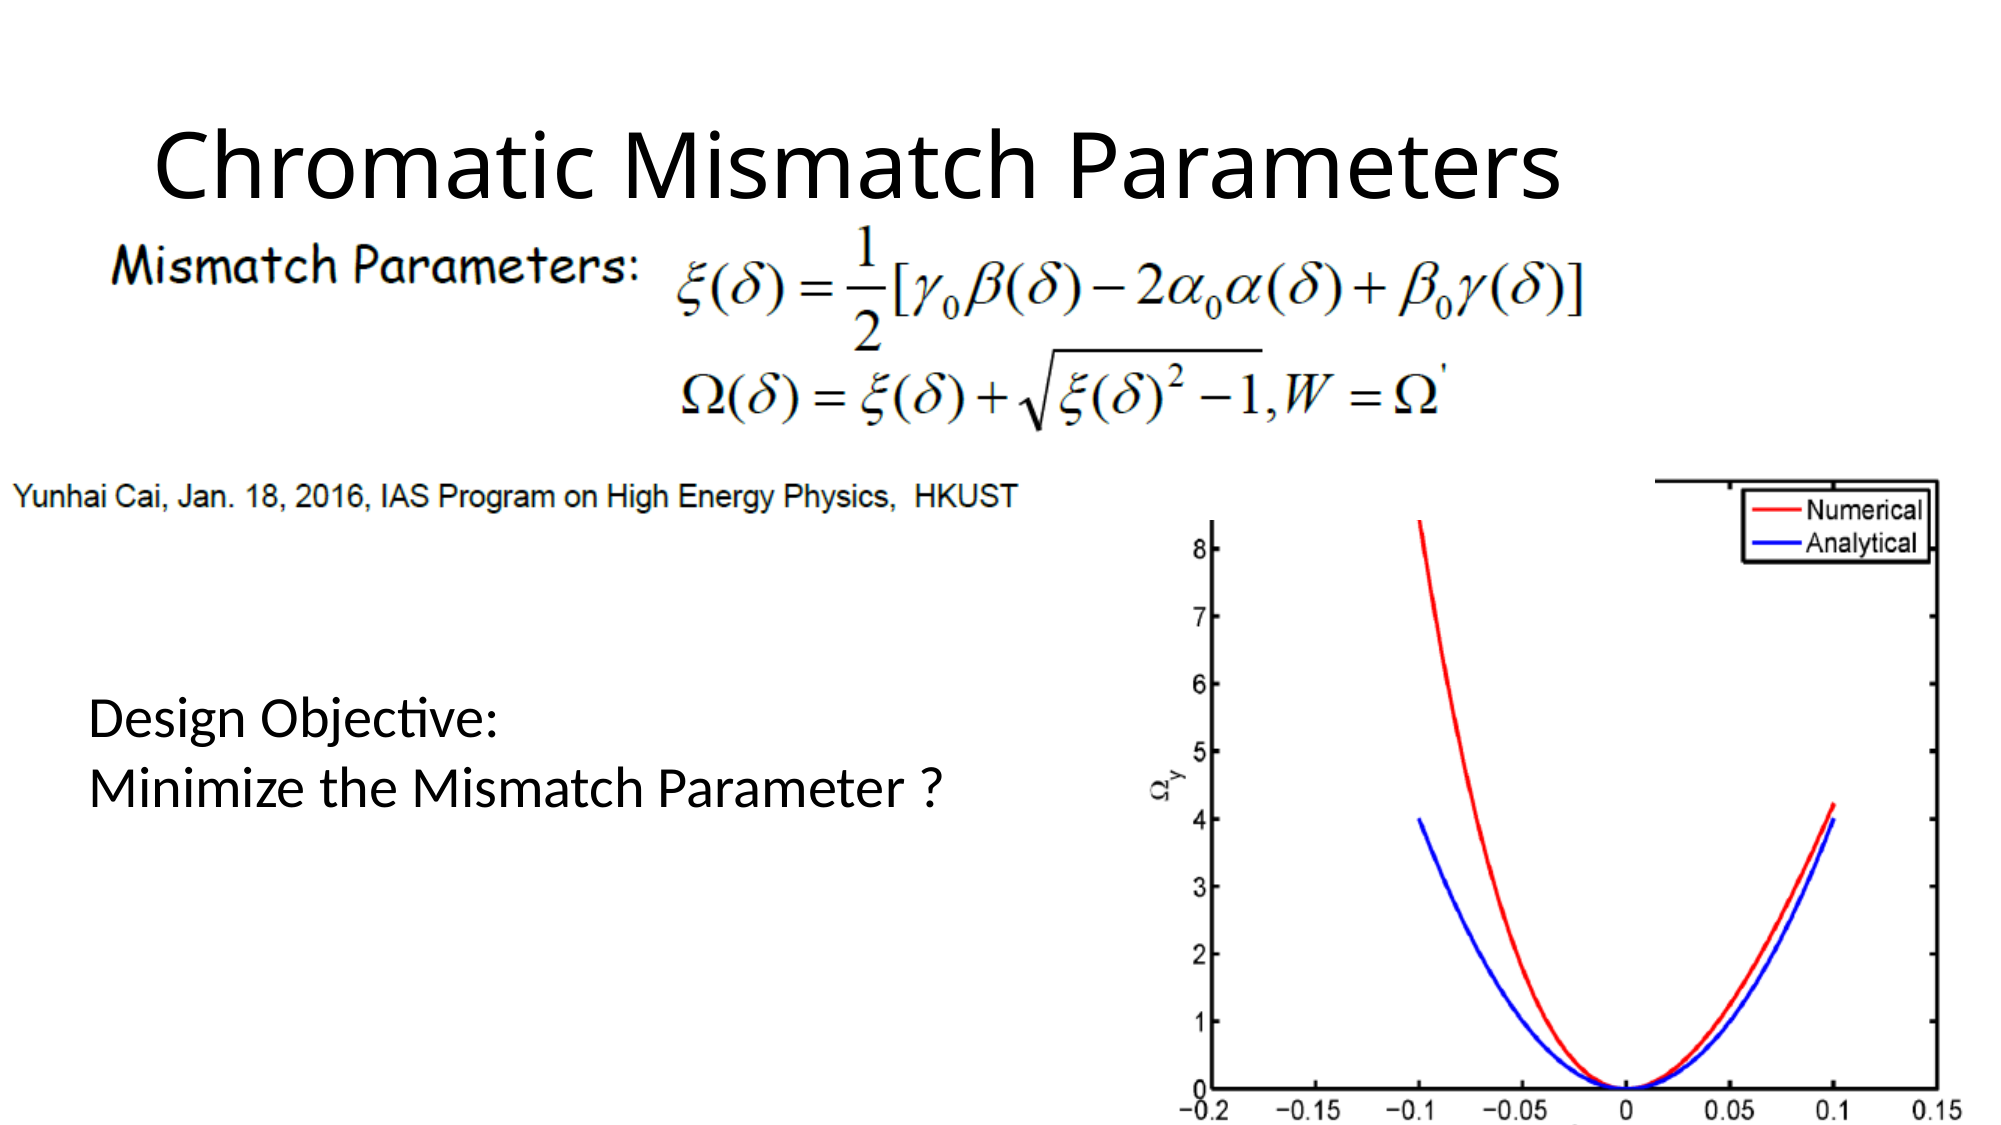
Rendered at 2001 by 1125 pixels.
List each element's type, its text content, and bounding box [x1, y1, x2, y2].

title Chromatic Mismatch Parameters [137, 59, 1863, 278]
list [1138, 441, 1982, 1125]
picture [0, 224, 1655, 520]
